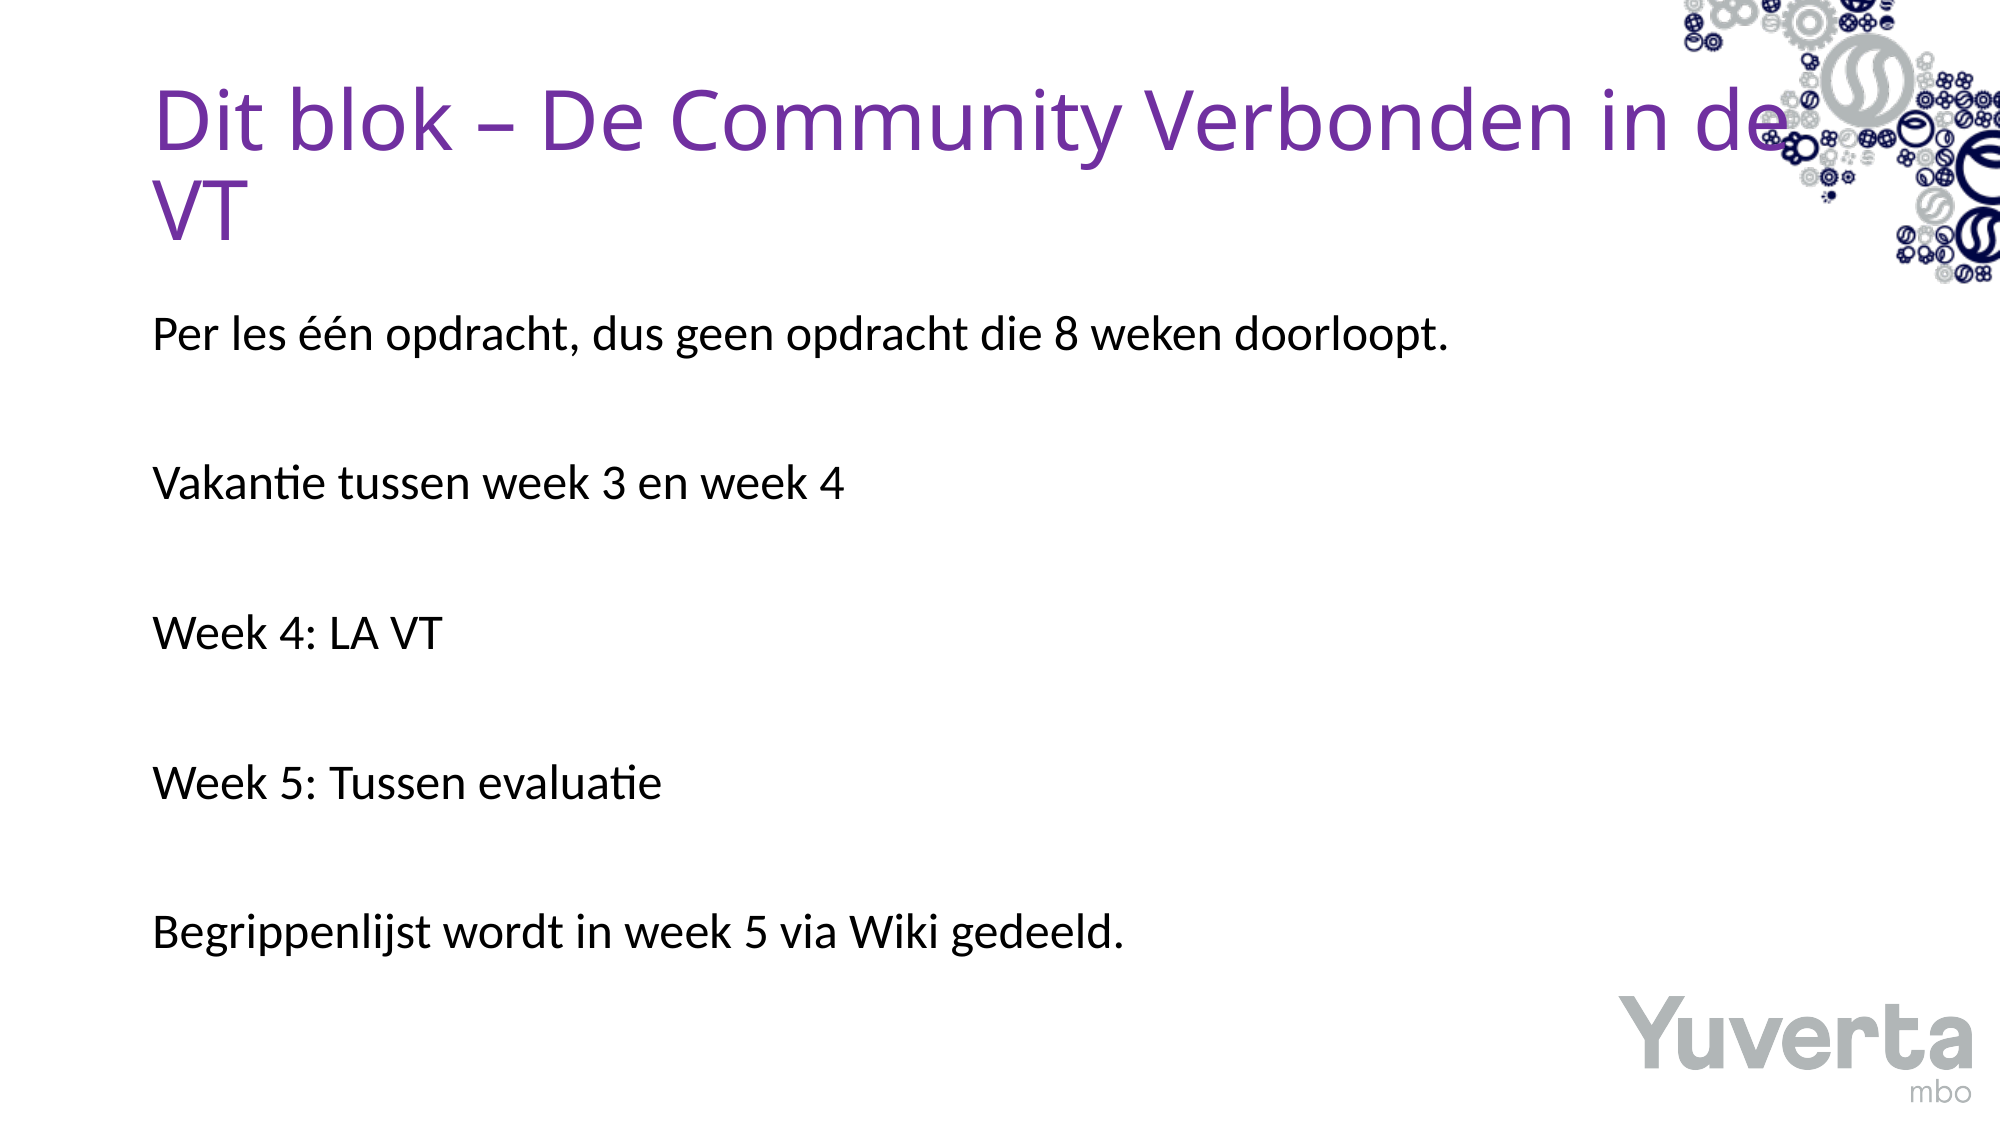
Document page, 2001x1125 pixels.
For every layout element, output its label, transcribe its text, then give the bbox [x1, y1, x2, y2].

picture [0, 0, 2000, 1125]
list Per les één opdracht, dus geen opdracht die 8 weken doorloopt. Vakantie tussen week 3 en week 4 Week 4: LA VT Week 5: Tussen evaluatie Begrippenlijst wordt in week 5 via Wiki gedeeld. [137, 299, 1863, 1014]
title Dit blok – De Community Verbonden in de VT [137, 59, 1863, 278]
